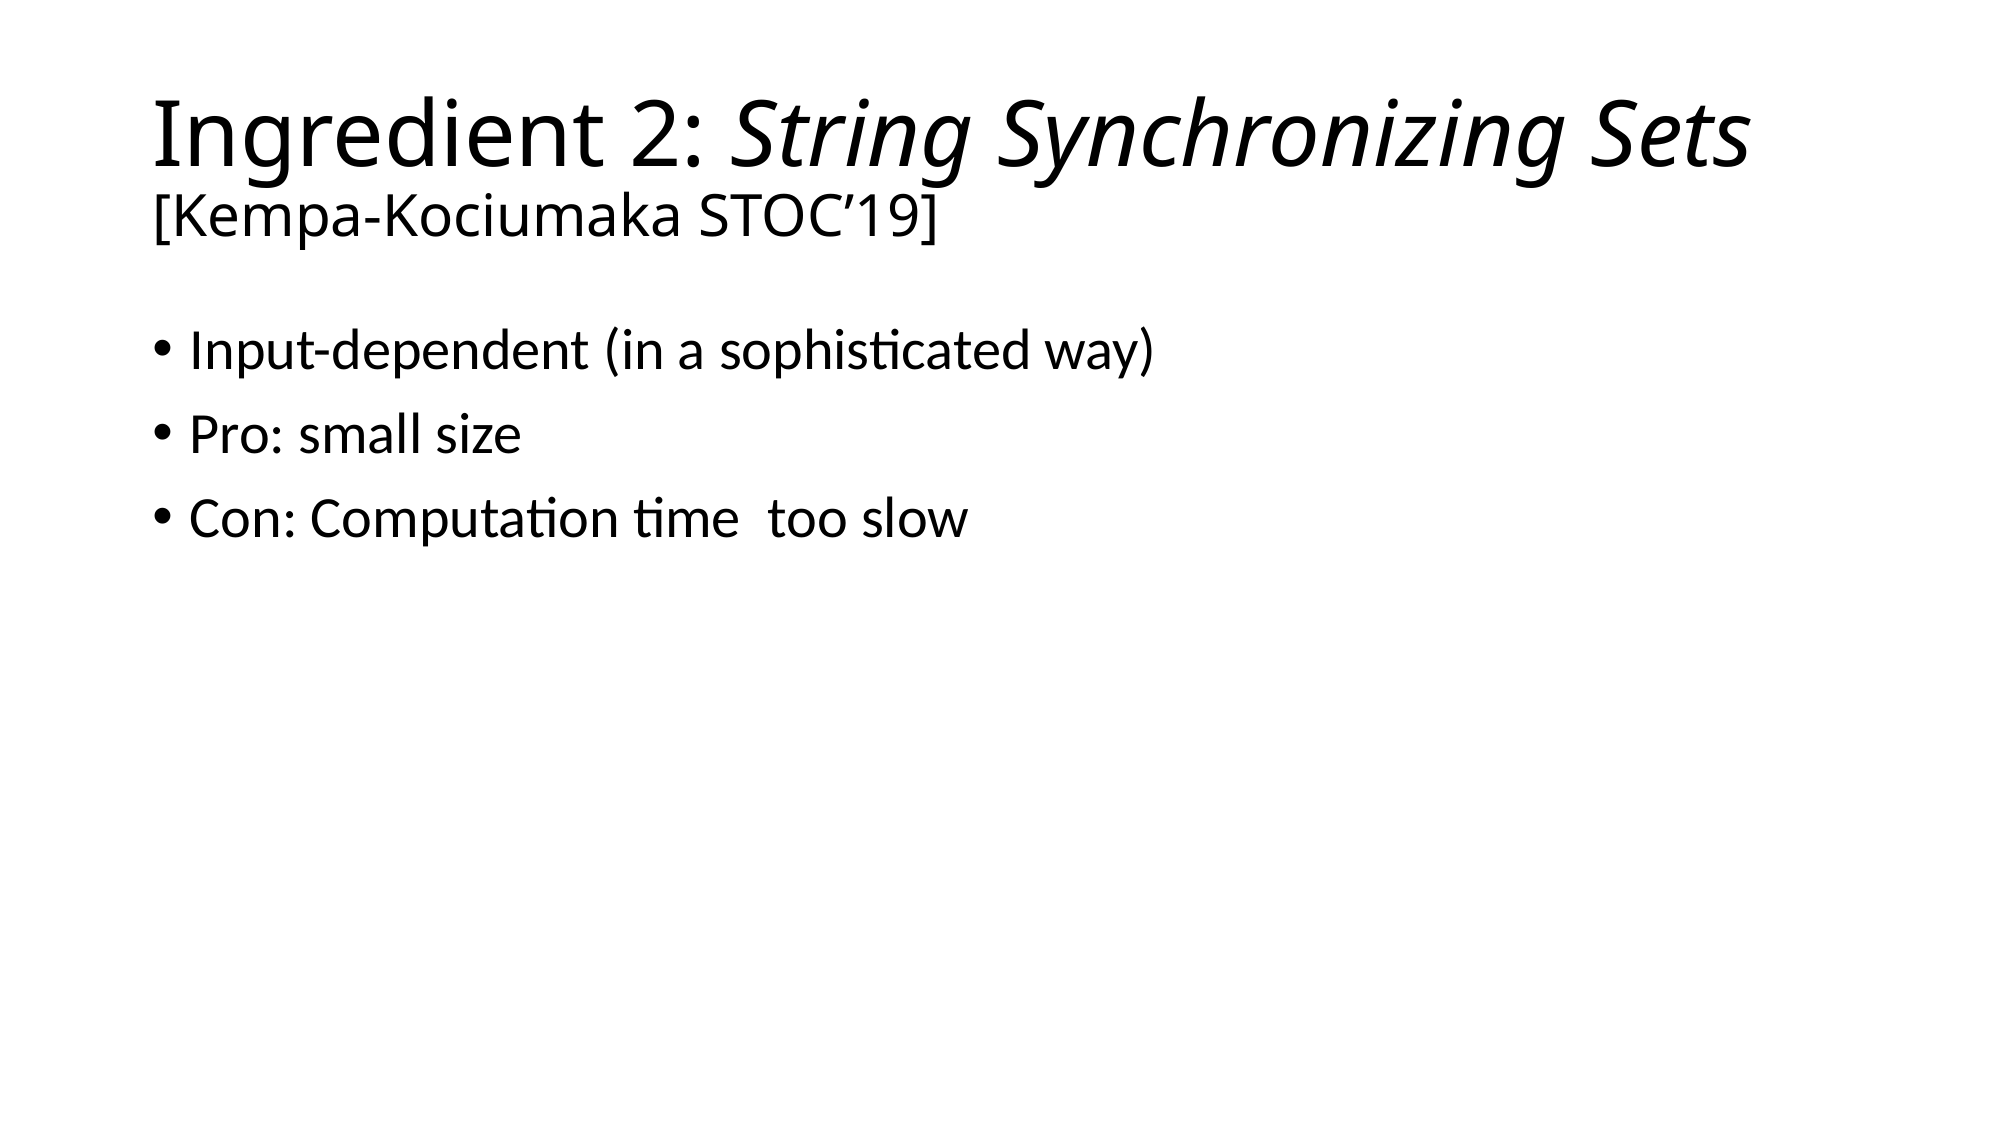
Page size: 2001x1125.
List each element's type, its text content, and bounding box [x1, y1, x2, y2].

title Ingredient 2: String Synchronizing Sets [Kempa-Kociumaka STOC’19] [137, 59, 1863, 278]
